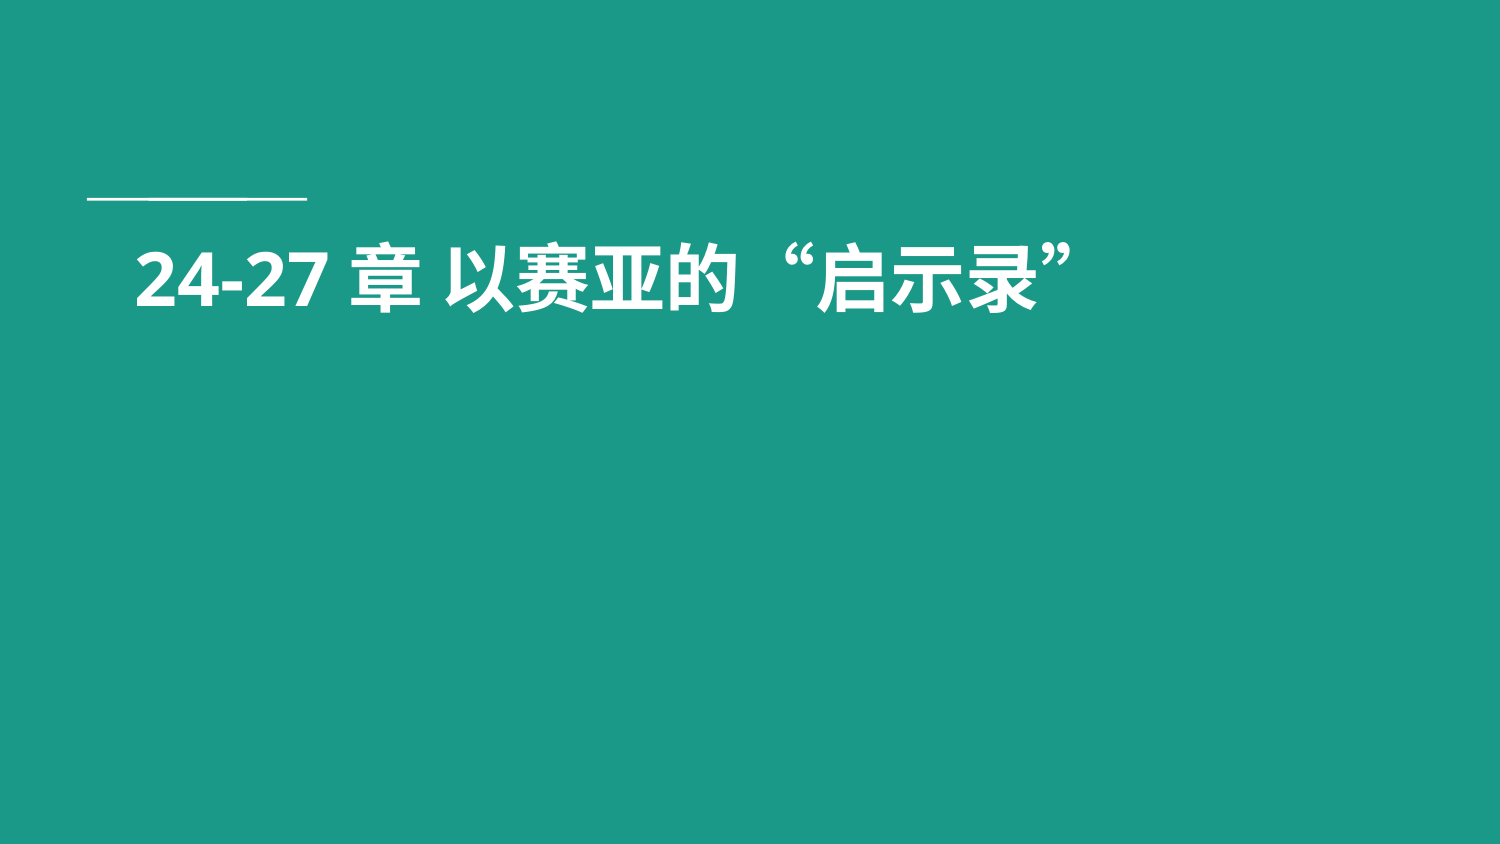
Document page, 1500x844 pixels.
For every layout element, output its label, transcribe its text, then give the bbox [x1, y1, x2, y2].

title 24-27章 以赛亚的“启示录” [119, 216, 1381, 466]
